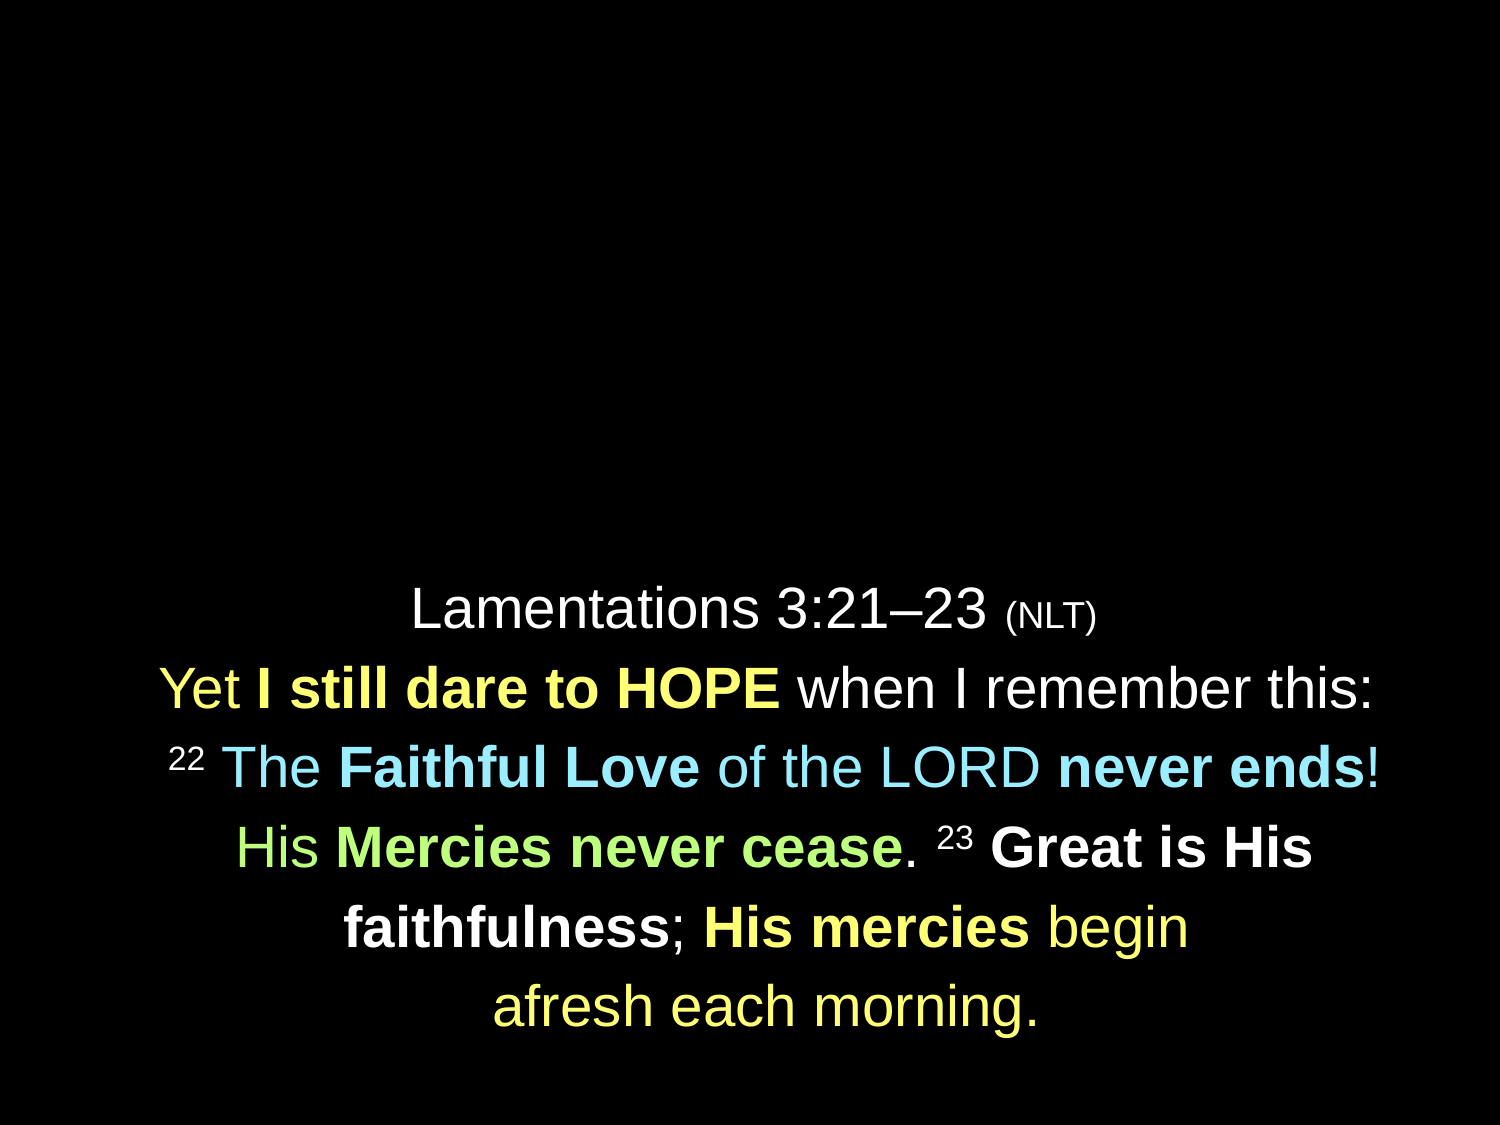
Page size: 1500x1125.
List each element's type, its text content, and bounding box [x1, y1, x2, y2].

subtitle Lamentations 3:21–23 (NLT) Yet I still dare to HOPE when I remember this: 22 The Faithful Love of the Lord never ends! His Mercies never cease. 23 Great is His faithfulness; His mercies begin afresh each morning. [125, 562, 1425, 1075]
